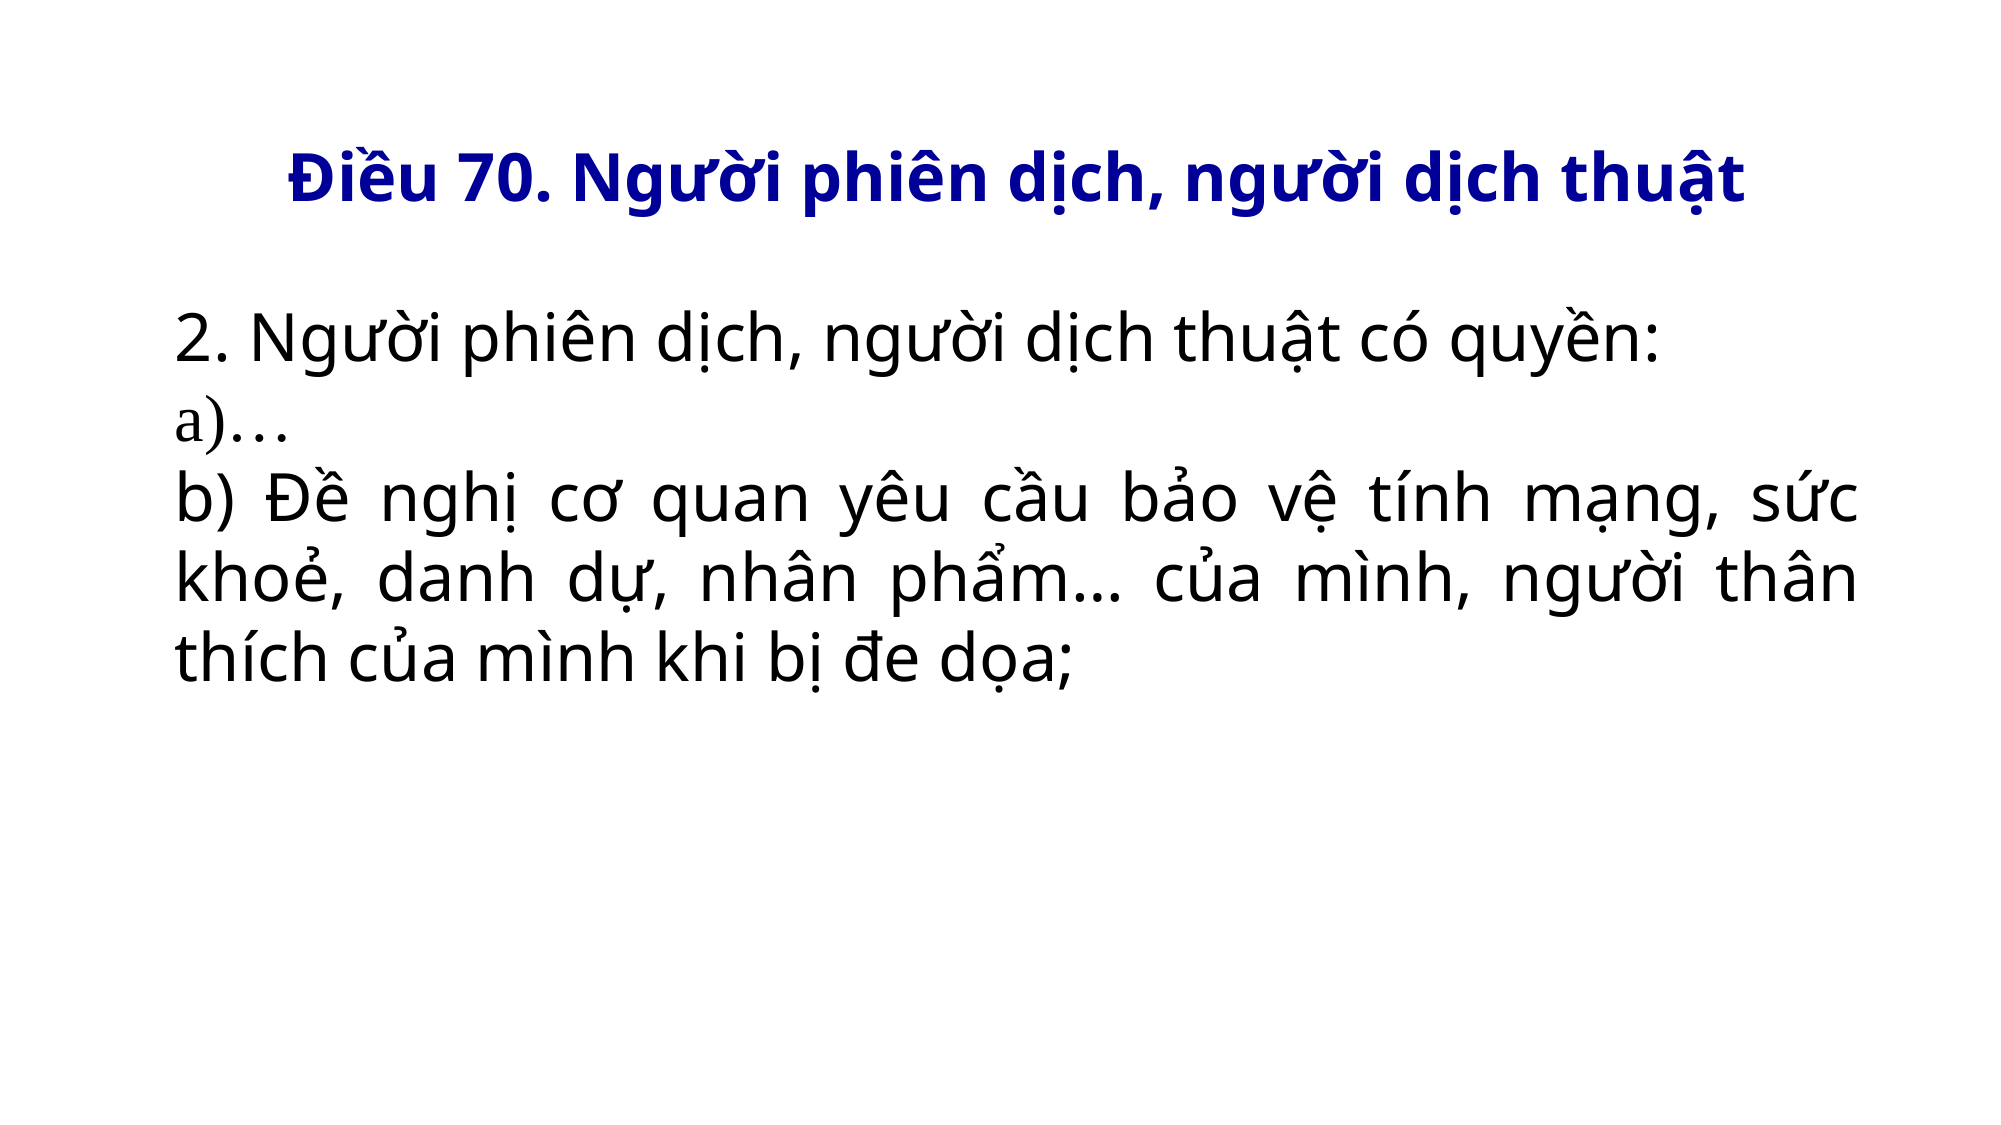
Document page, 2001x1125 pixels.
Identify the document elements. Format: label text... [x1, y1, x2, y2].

text_box Điều 70. Người phiên dịch, người dịch thuật 2. Người phiên dịch, người dịch thuật có quyền: a)… b) Đề nghị cơ quan yêu cầu bảo vệ tính mạng, sức khoẻ, danh dự, nhân phẩm… của mình, người thân thích của mình khi bị đe dọa; [160, 127, 1875, 747]
